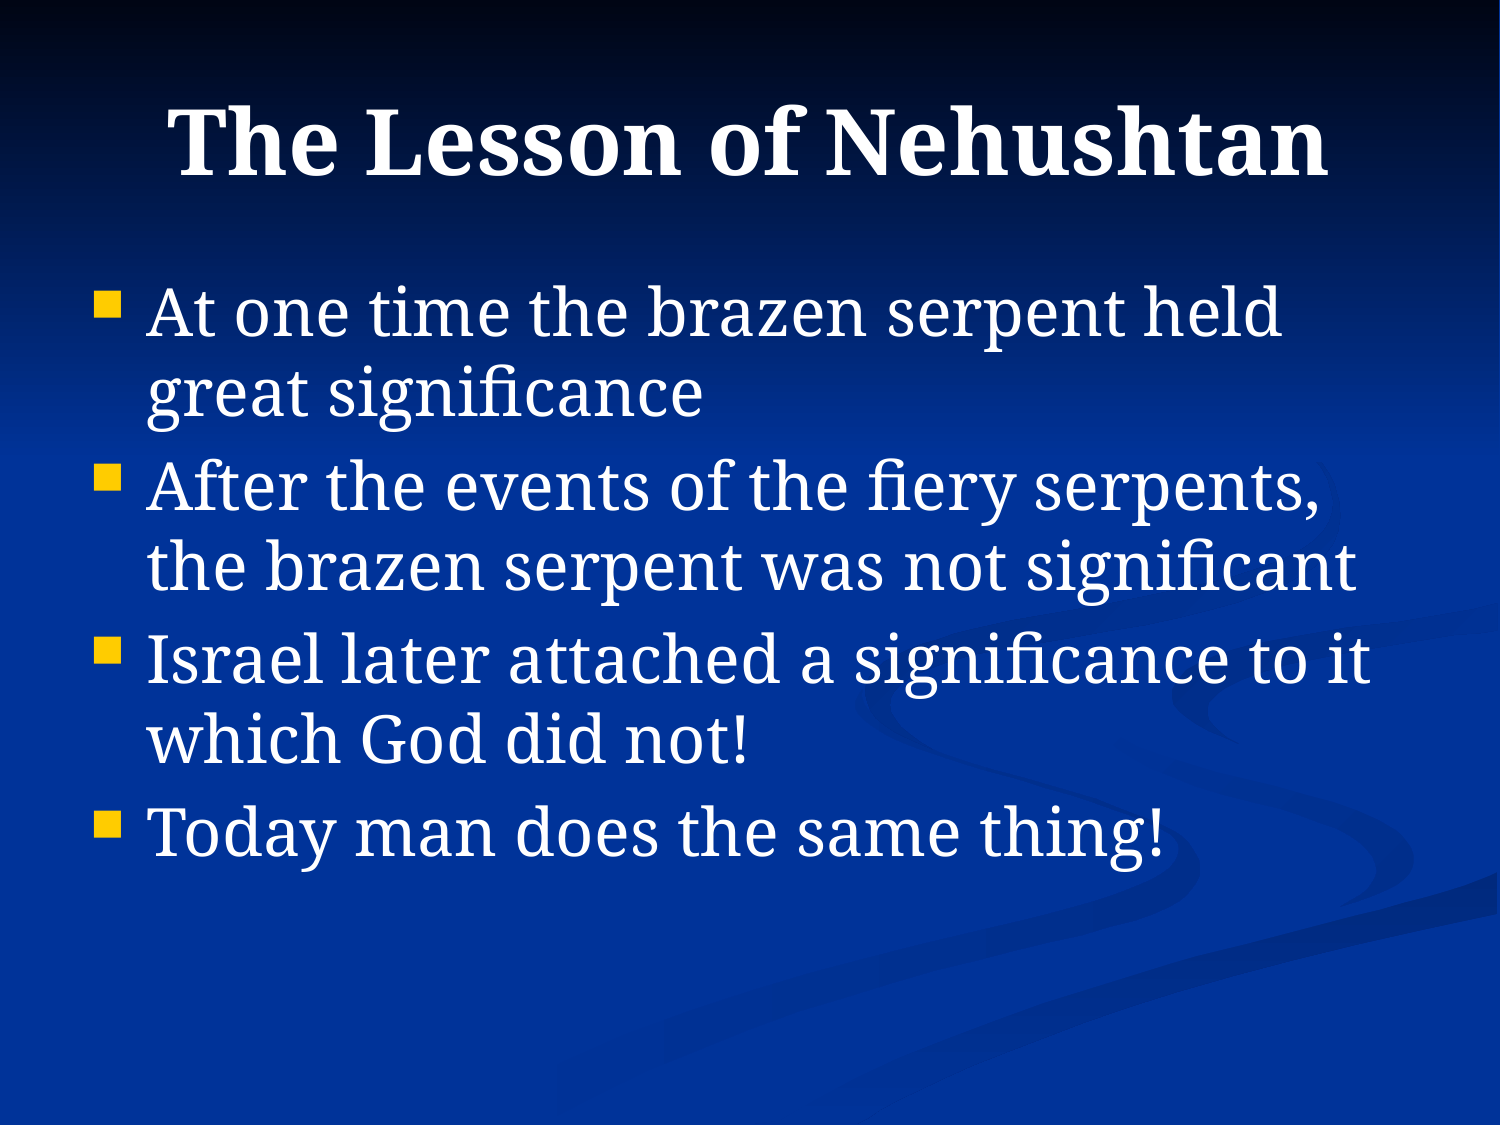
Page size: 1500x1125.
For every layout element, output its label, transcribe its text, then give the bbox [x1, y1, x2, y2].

title The Lesson of Nehushtan [75, 37, 1425, 241]
list At one time the brazen serpent held great significance After the events of the fiery serpents, the brazen serpent was not significant Israel later attached a significance to it which God did not! Today man does the same thing! [75, 262, 1425, 916]
